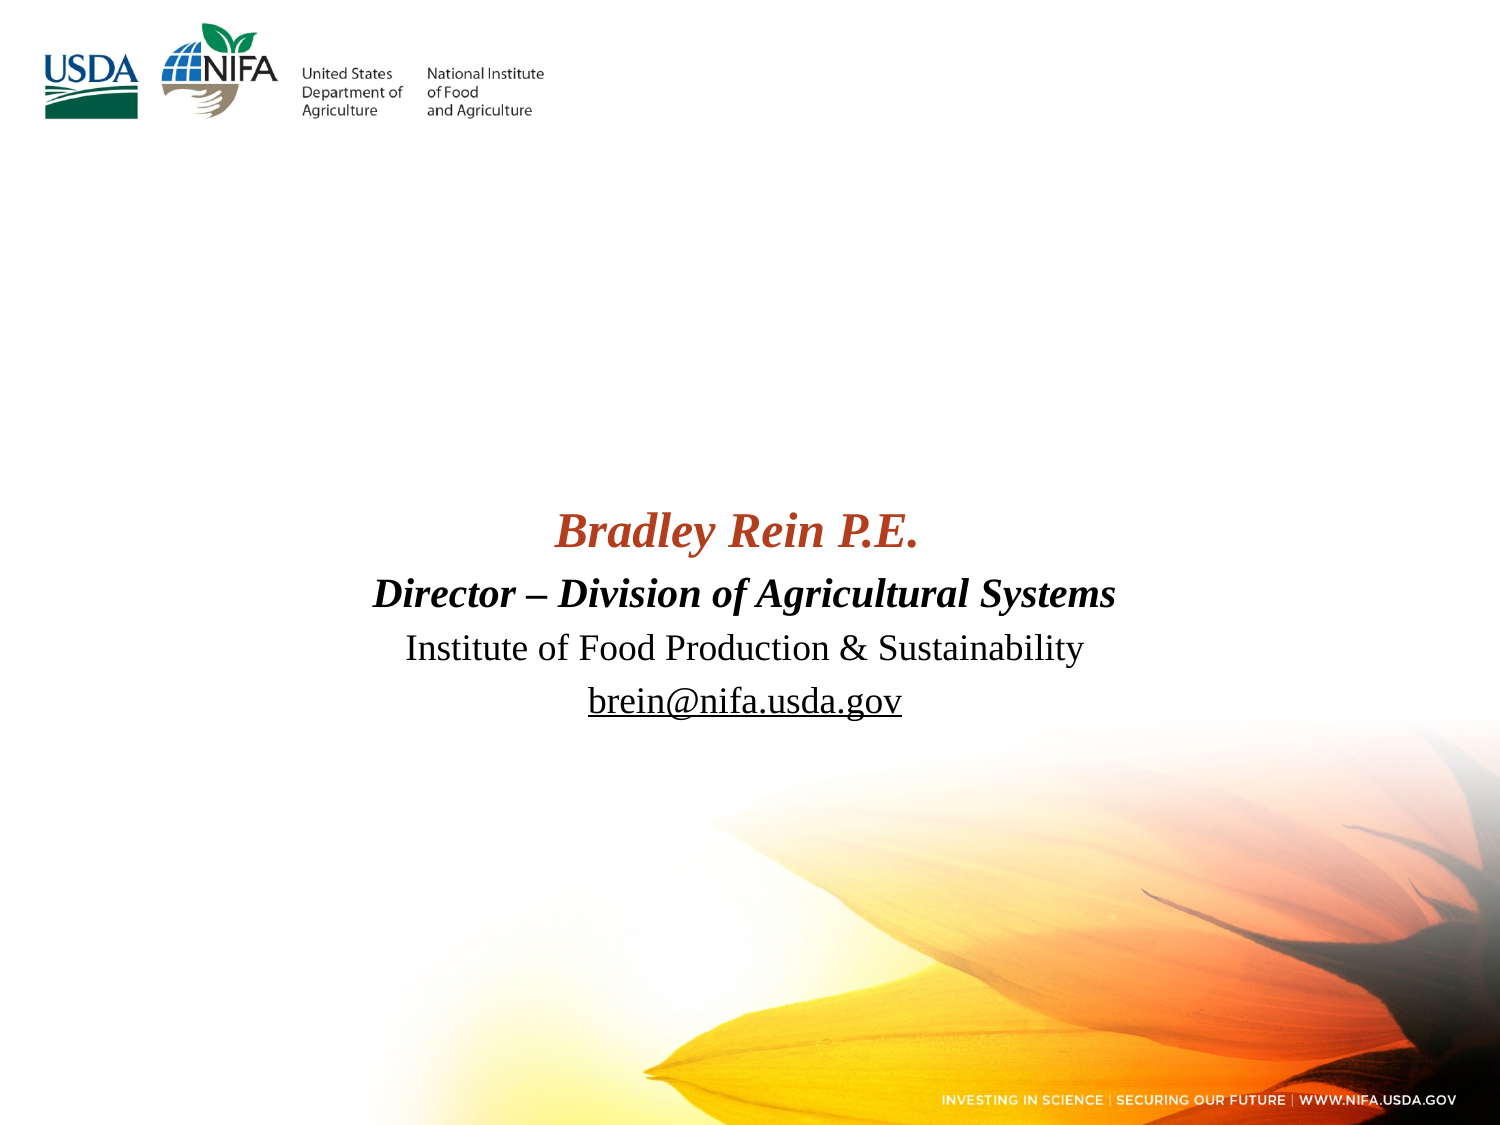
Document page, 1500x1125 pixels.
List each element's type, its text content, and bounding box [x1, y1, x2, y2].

picture [0, 0, 1500, 1125]
list Bradley Rein P.E. Director – Division of Agricultural Systems Institute of Food Production & Sustainability brein@nifa.usda.gov [112, 399, 1388, 1001]
